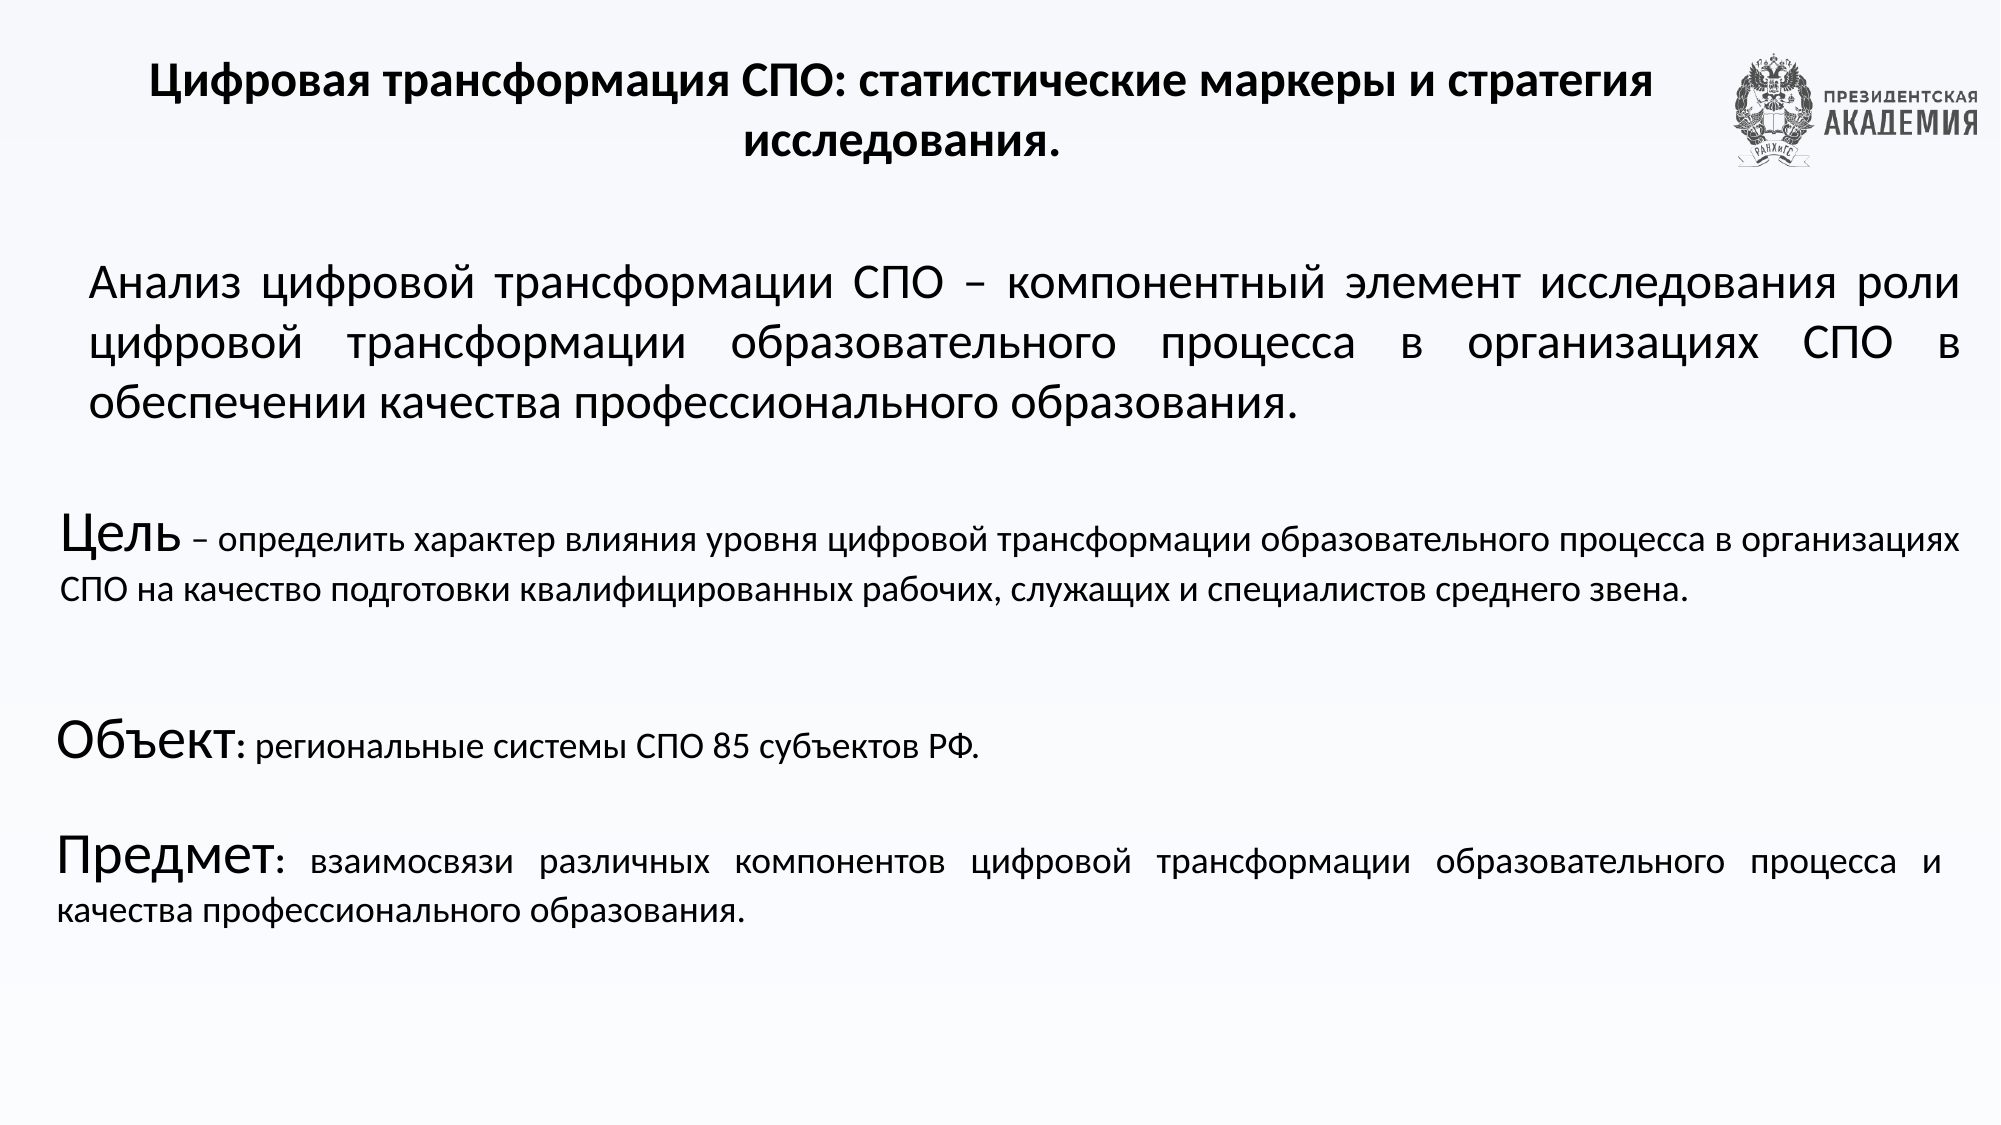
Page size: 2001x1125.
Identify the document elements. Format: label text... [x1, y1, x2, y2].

picture [1733, 53, 1977, 167]
text_box Объект: региональные системы СПО 85 субъектов РФ. Предмет: взаимосвязи различных компонентов цифровой трансформации образовательного процесса и качества профессионального образования. [41, 692, 1958, 938]
text_box Анализ цифровой трансформации СПО – компонентный элемент исследования роли цифровой трансформации образовательного процесса в организациях СПО в обеспечении качества профессионального образования. [73, 241, 1977, 437]
text_box Цифровая трансформация СПО: статистические маркеры и стратегия исследования. [97, 39, 1707, 175]
text_box Цель – определить характер влияния уровня цифровой трансформации образовательного процесса в организациях СПО на качество подготовки квалифицированных рабочих, служащих и специалистов среднего звена. [45, 486, 1977, 616]
